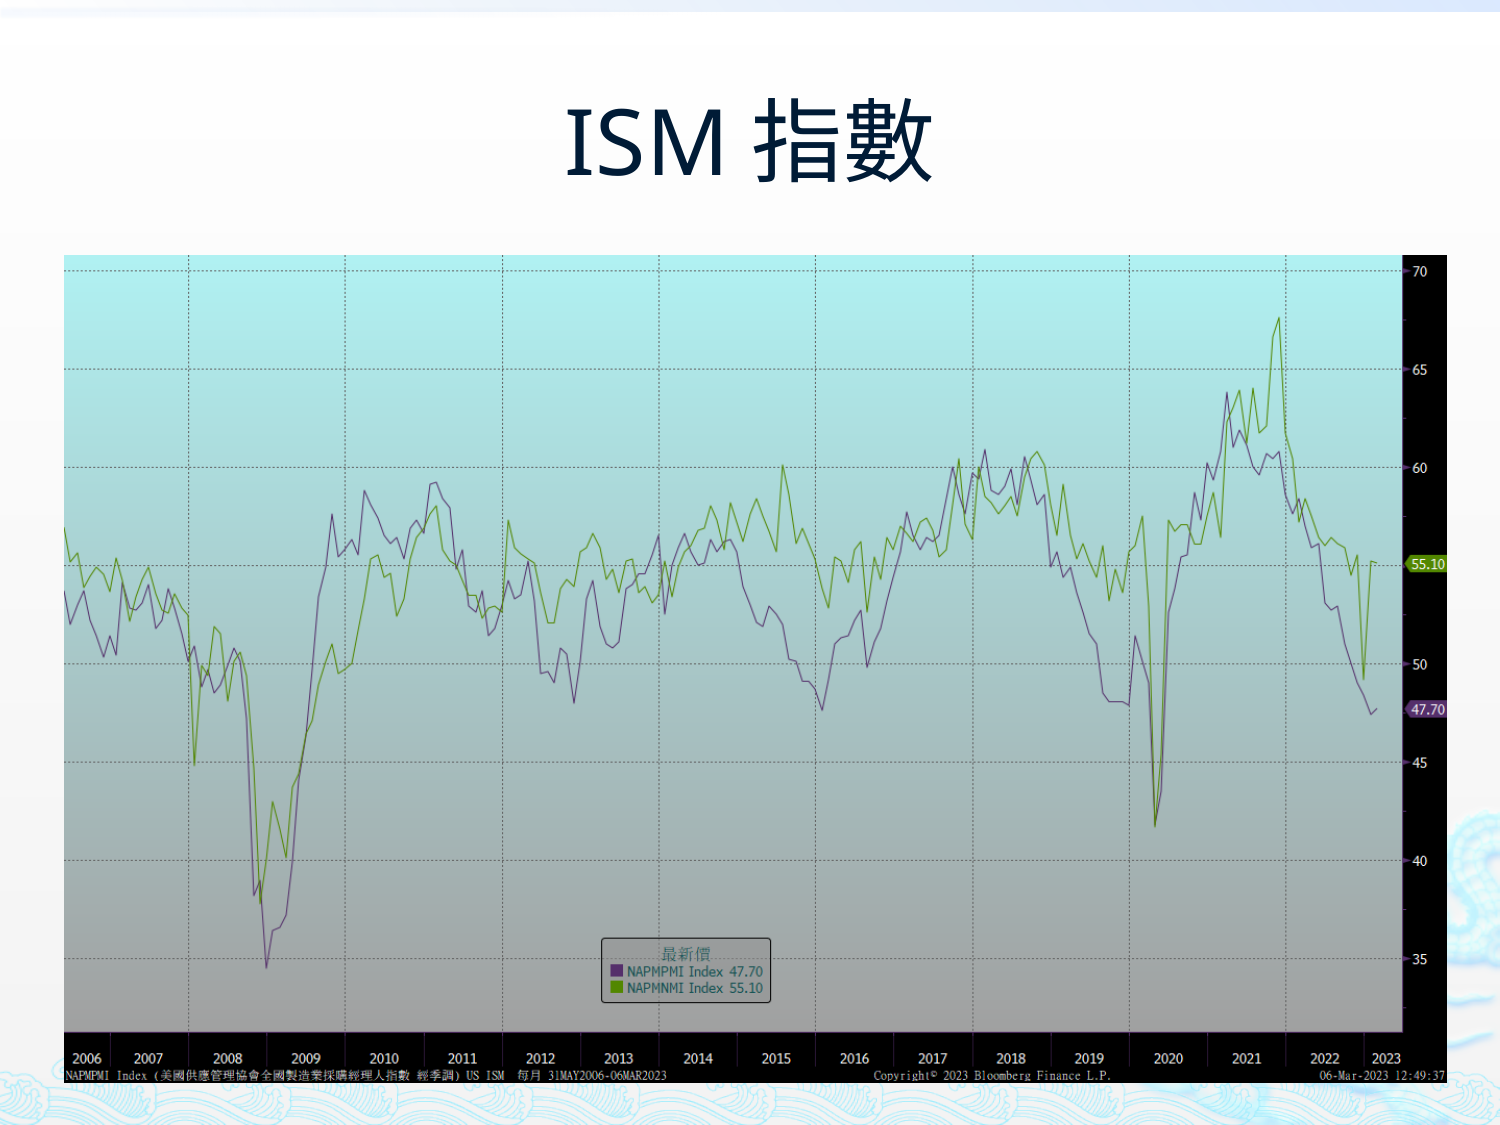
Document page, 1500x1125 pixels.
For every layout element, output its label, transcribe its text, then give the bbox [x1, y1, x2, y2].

title ISM指數 [75, 45, 1425, 233]
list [64, 254, 1448, 1083]
